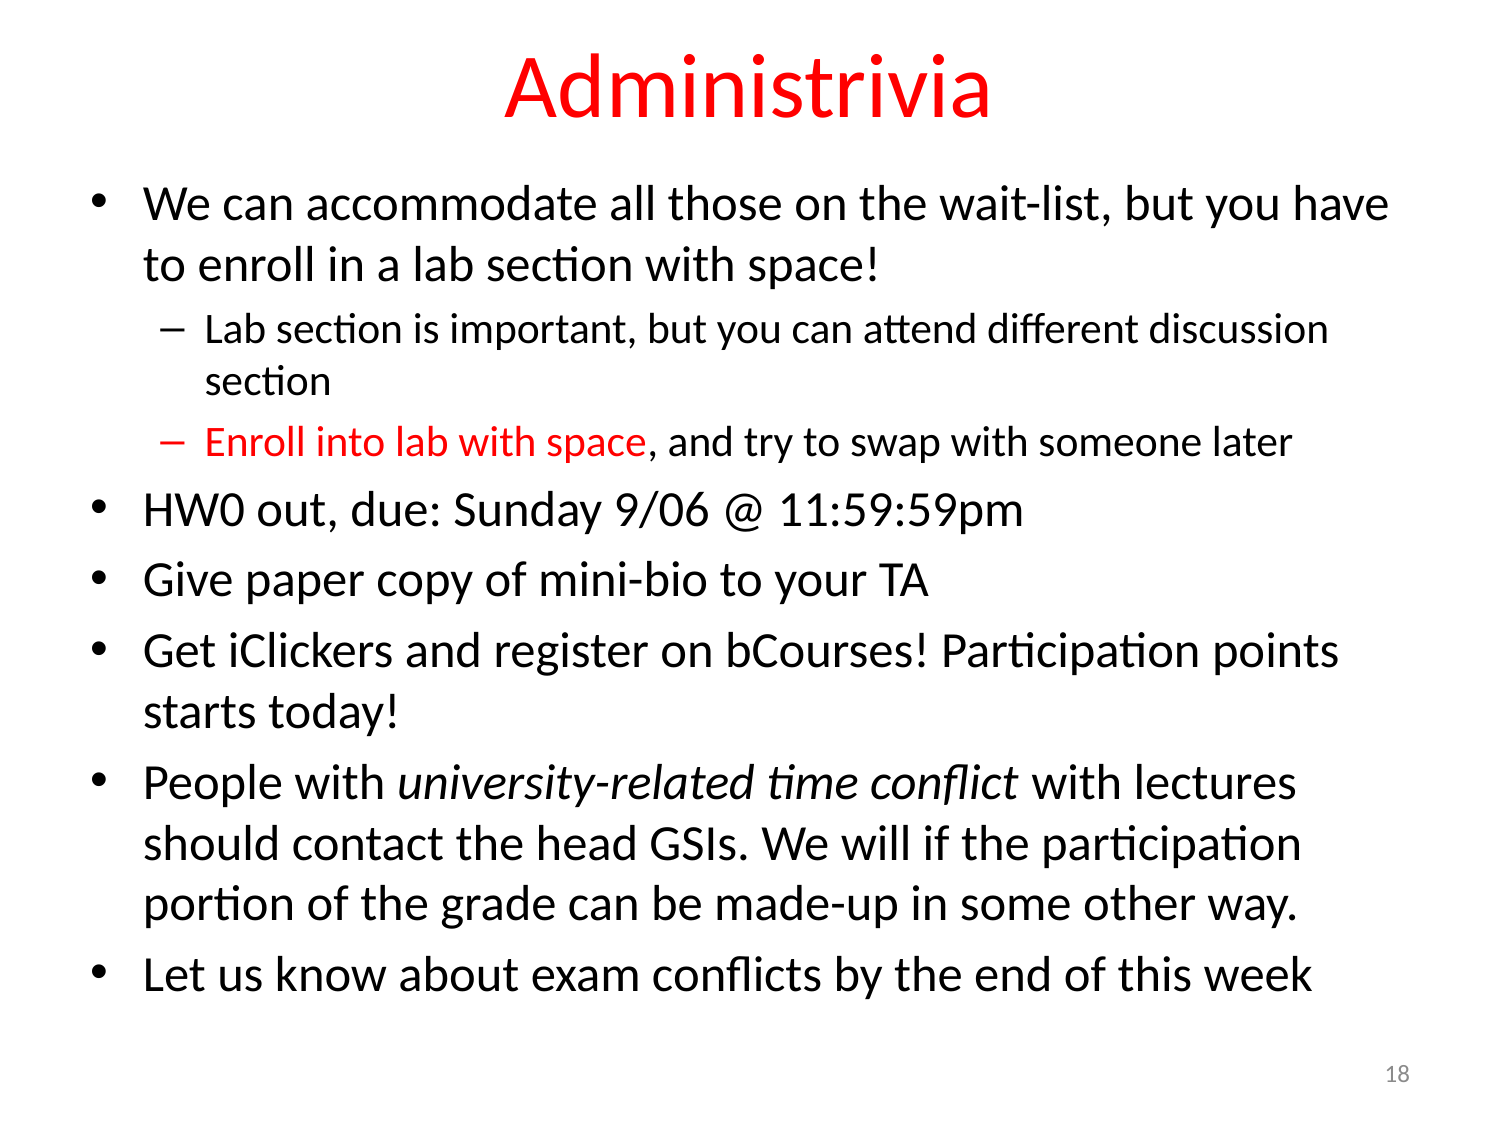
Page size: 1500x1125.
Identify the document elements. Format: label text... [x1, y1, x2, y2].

title Administrivia [75, 12, 1425, 150]
list We can accommodate all those on the wait-list, but you have to enroll in a lab section with space! Lab section is important, but you can attend different discussion section Enroll into lab with space, and try to swap with someone later HW0 out, due: Sunday 9/06 @ 11:59:59pm Give paper copy of mini-bio to your TA Get iClickers and register on bCourses! Participation points starts today! People with university-related time conflict with lectures should contact the head GSIs. We will if the participation portion of the grade can be made-up in some other way. Let us know about exam conflicts by the end of this week [75, 162, 1425, 1025]
slide_number 18 [1074, 1042, 1425, 1103]
